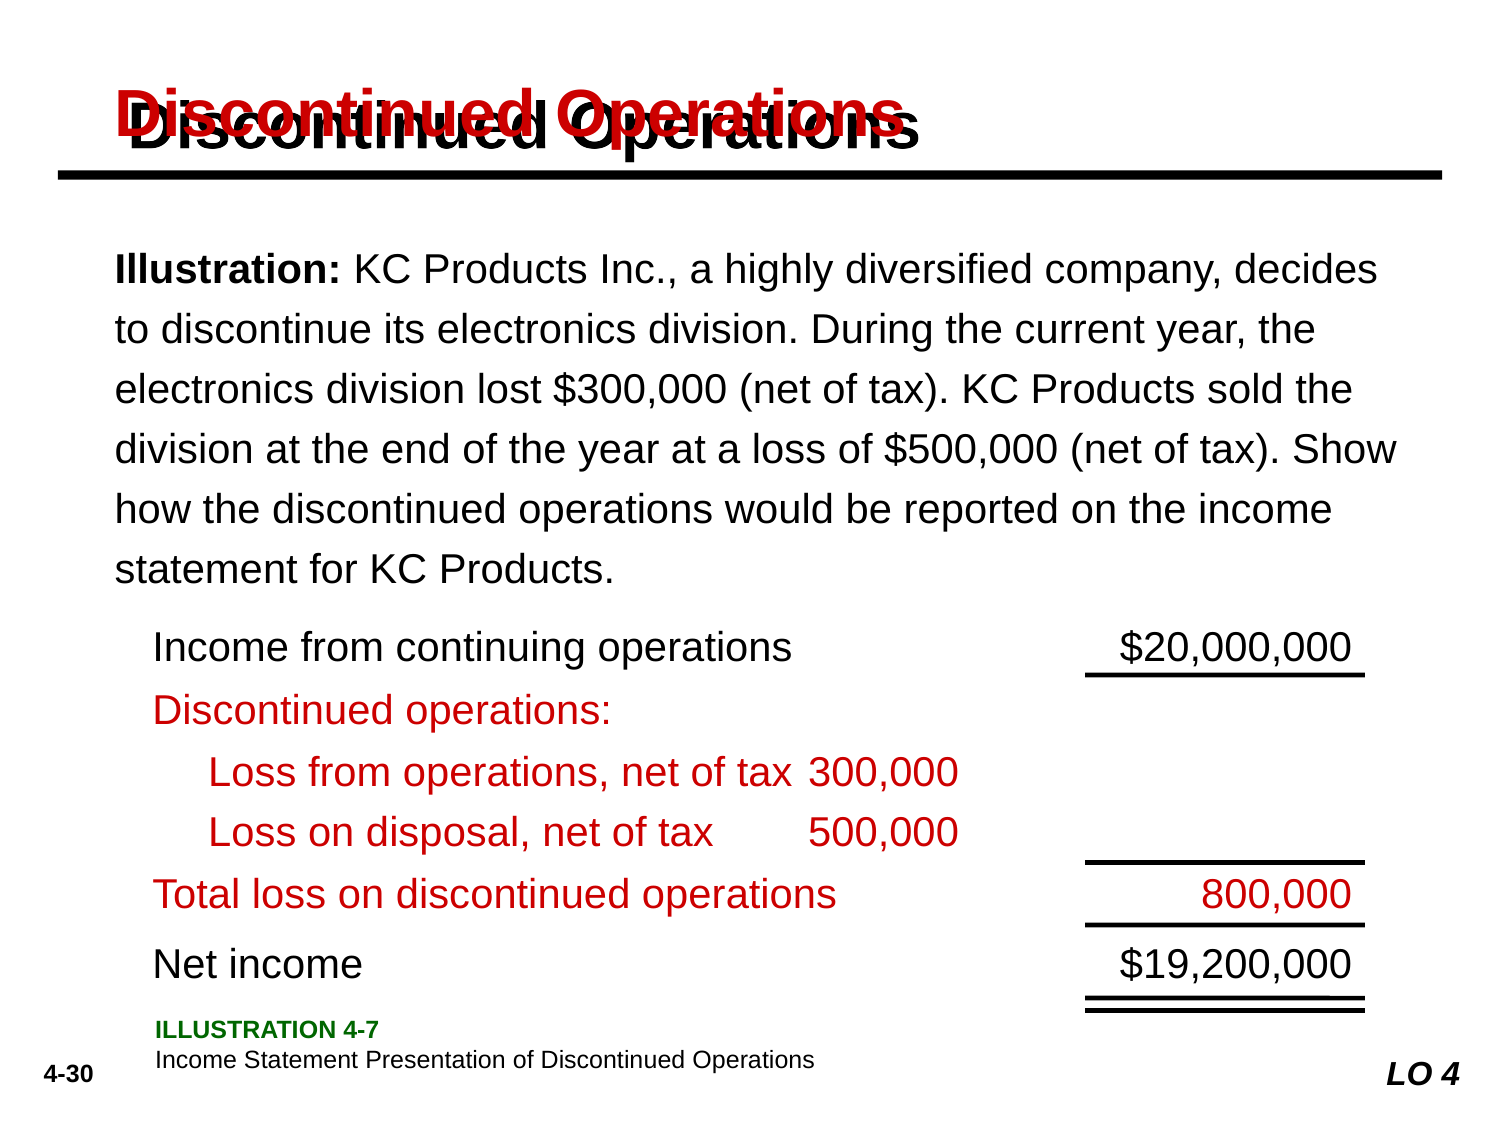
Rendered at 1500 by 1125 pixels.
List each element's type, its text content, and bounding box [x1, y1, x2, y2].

text_box ILLUSTRATION 4-7 Income Statement Presentation of Discontinued Operations [140, 1006, 974, 1082]
text_box Income from continuing operations $20,000,000 [137, 612, 1388, 675]
text_box LO 4 [1350, 1044, 1475, 1100]
text_box Net income $19,200,000 [137, 929, 1388, 995]
text_box Loss on disposal, net of tax 500,000 [137, 797, 1388, 859]
text_box Discontinued operations: [137, 675, 1388, 737]
text_box Total loss on discontinued operations 800,000 [137, 859, 1388, 925]
title Discontinued Operations [99, 61, 1451, 155]
text_box Illustration: KC Products Inc., a highly diversified company, decides to discontinue its electronics division. During the current year, the electronics division lost $300,000 (net of tax). KC Products sold the division at the end of the year at a loss of $500,000 (net of tax). Show how the discontinued operations would be reported on the income statement for KC Products. [99, 224, 1438, 600]
text_box Loss from operations, net of tax 300,000 [137, 737, 1388, 797]
